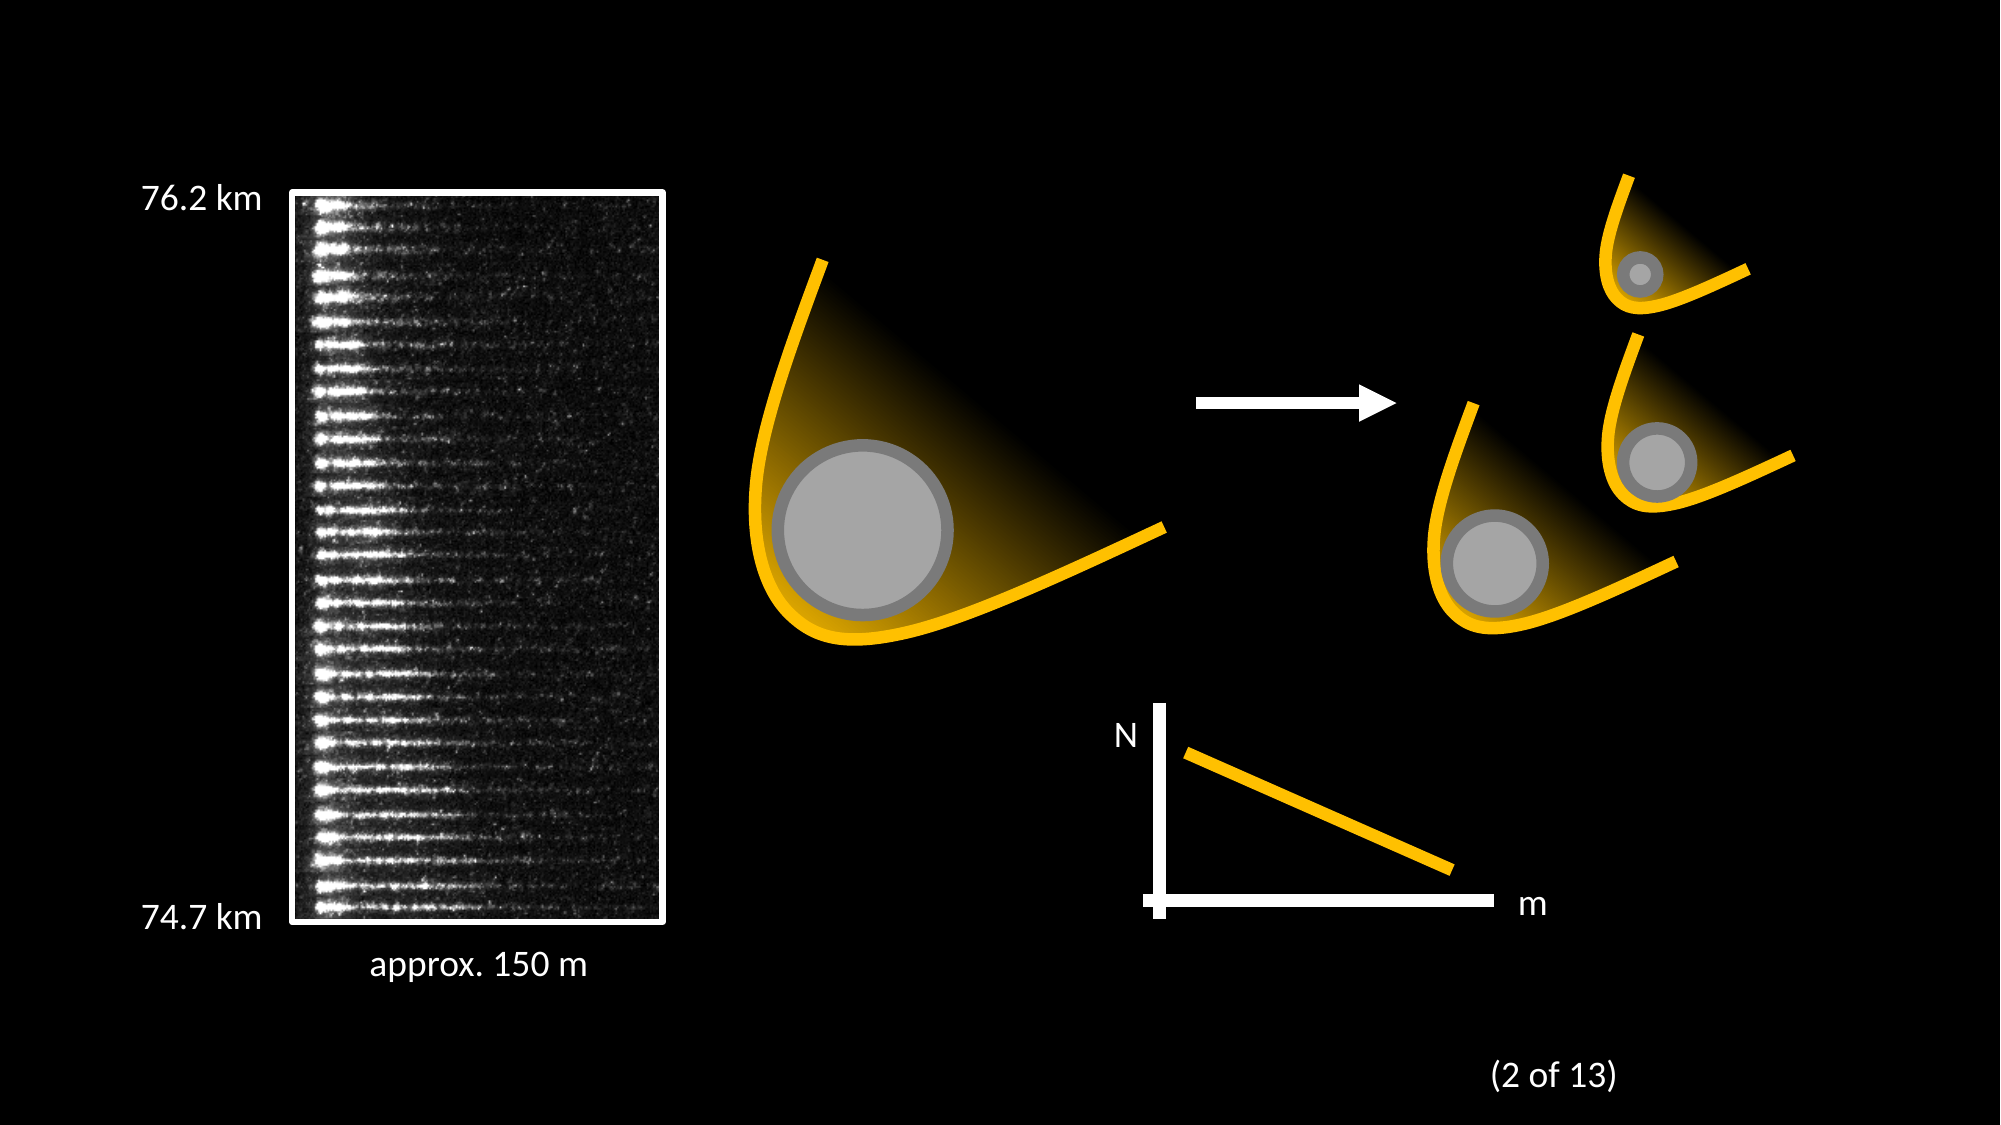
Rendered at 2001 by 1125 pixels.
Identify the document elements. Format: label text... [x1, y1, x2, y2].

text_box approx. 150 m [354, 931, 604, 991]
text_box 74.7 km [125, 884, 278, 945]
picture [295, 195, 660, 919]
text_box [1432, 402, 1677, 630]
text_box [1622, 256, 1659, 293]
text_box [776, 444, 949, 617]
text_box N [1099, 702, 1153, 763]
text_box m [1503, 870, 1563, 931]
text_box [1604, 175, 1749, 310]
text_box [1185, 752, 1453, 871]
text_box [1445, 514, 1544, 613]
text_box [753, 259, 1165, 641]
text_box [1606, 334, 1794, 508]
text_box 76.2 km [125, 165, 278, 225]
text_box [1622, 427, 1693, 498]
